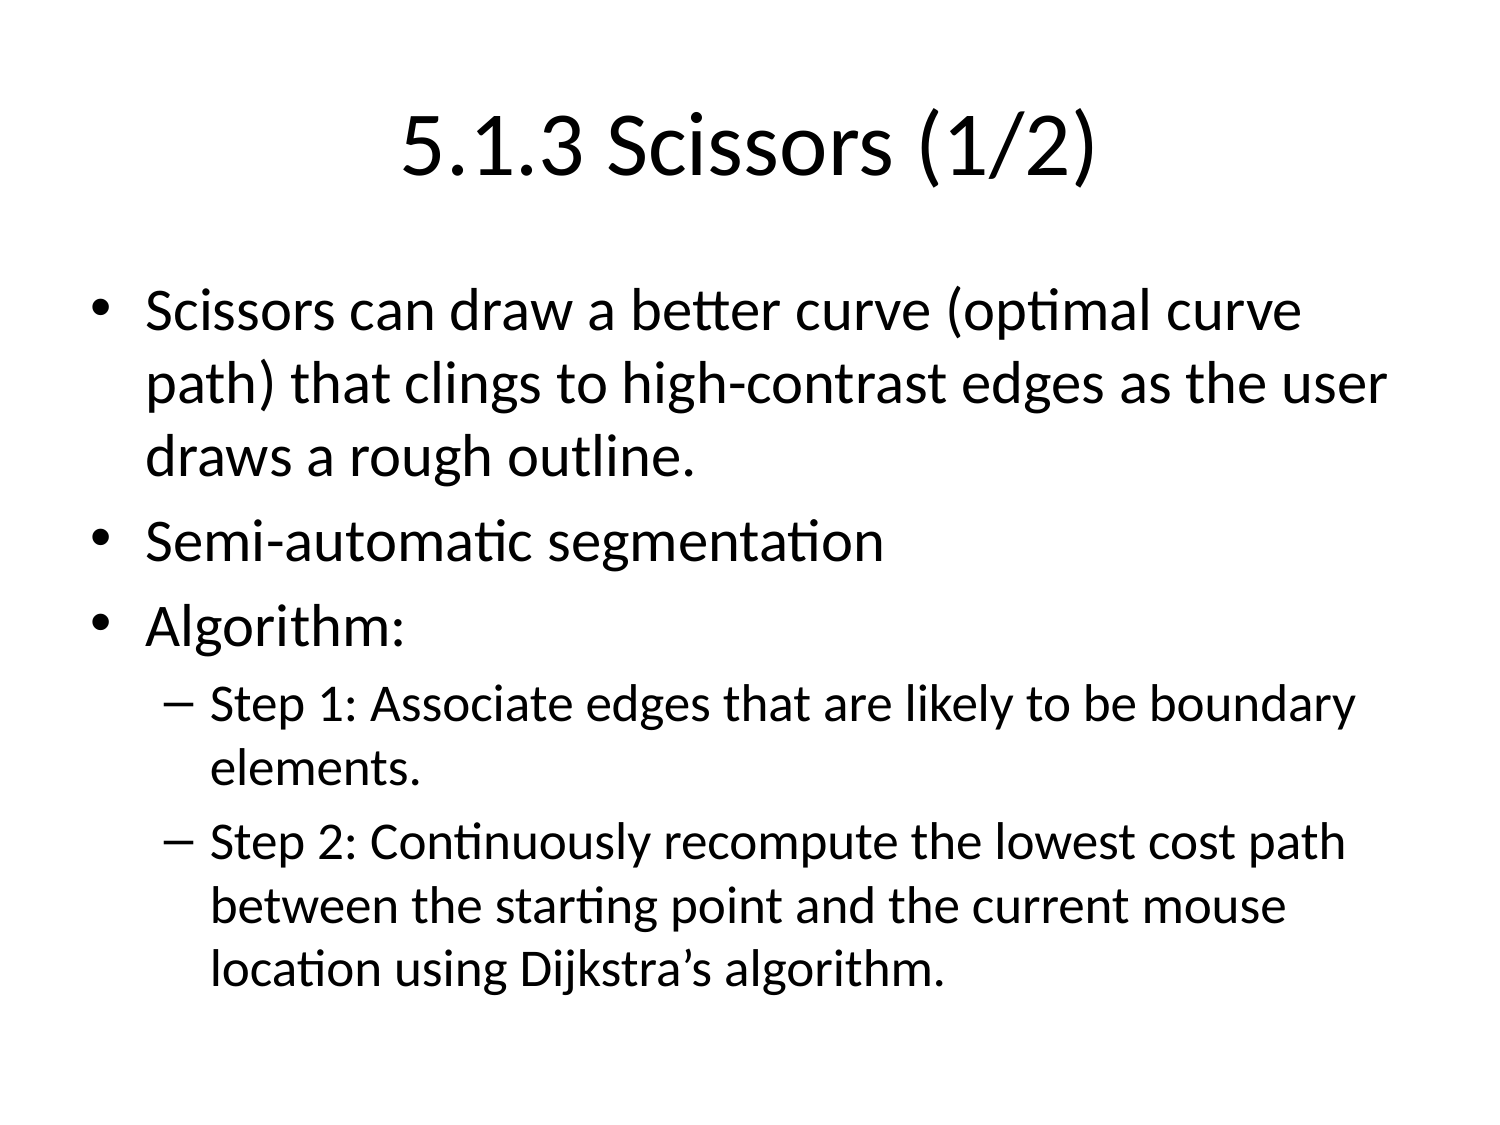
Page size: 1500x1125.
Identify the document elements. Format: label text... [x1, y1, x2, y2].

list Scissors can draw a better curve (optimal curve path) that clings to high-contrast edges as the user draws a rough outline. Semi-automatic segmentation Algorithm: Step 1: Associate edges that are likely to be boundary elements. Step 2: Continuously recompute the lowest cost path between the starting point and the current mouse location using Dijkstra’s algorithm. [75, 262, 1425, 1005]
title 5.1.3 Scissors (1/2) [75, 45, 1425, 233]
